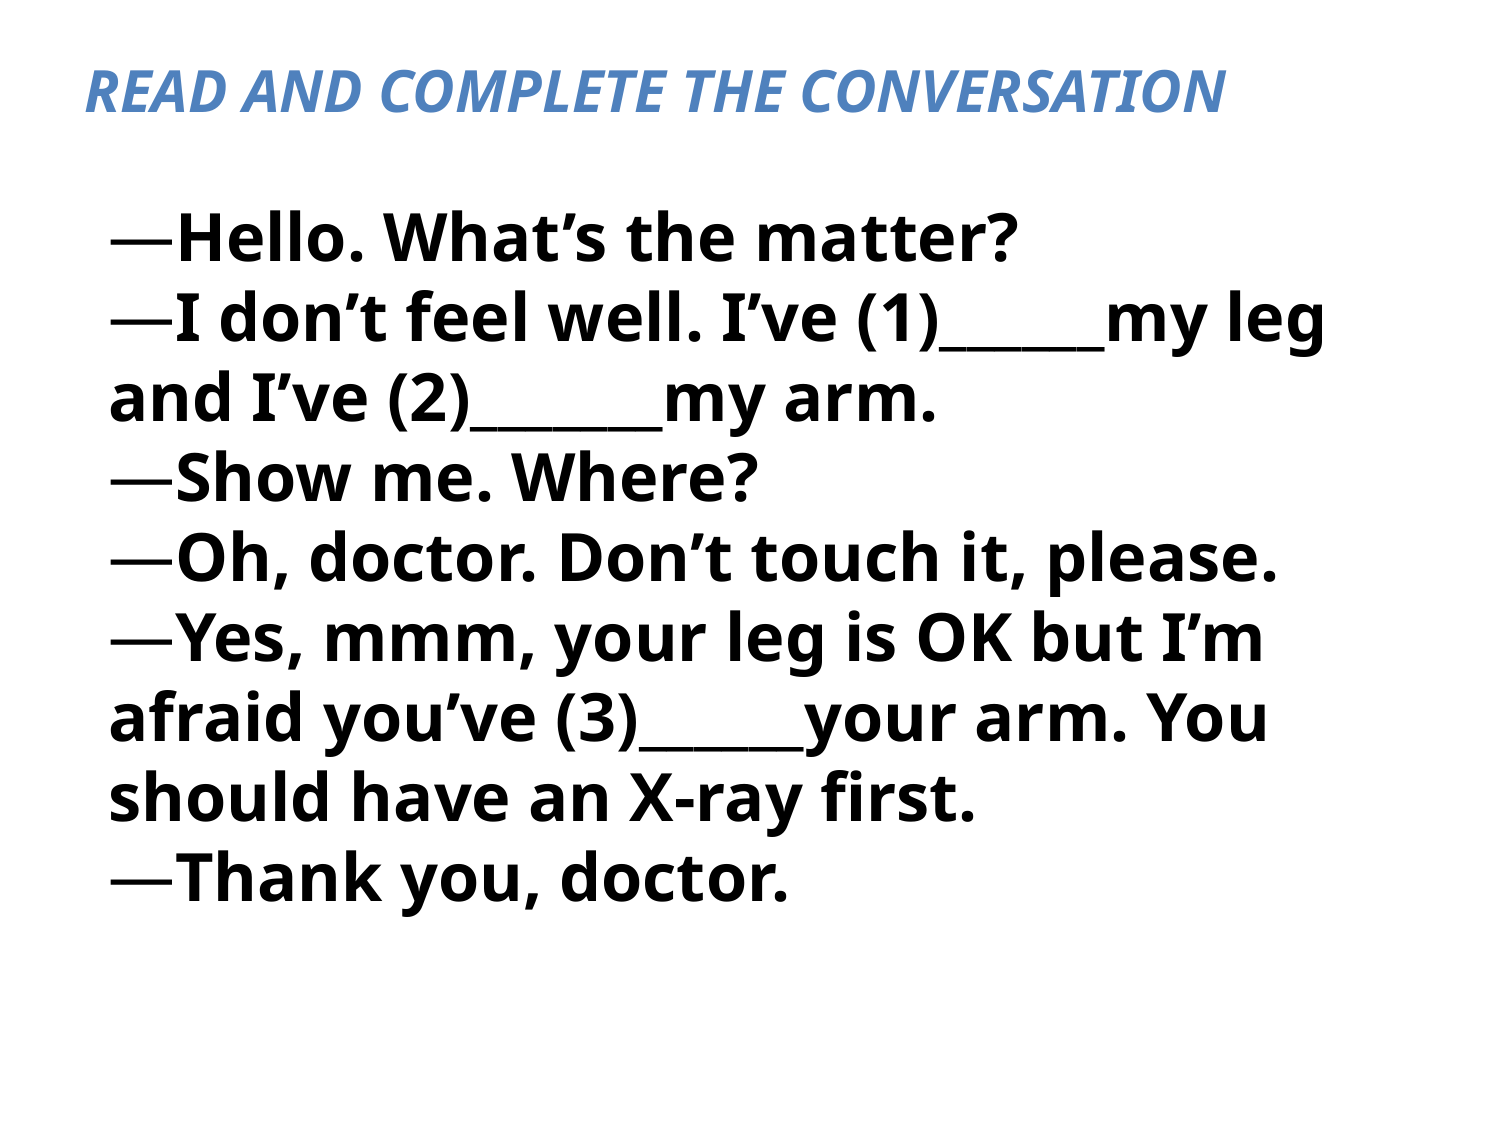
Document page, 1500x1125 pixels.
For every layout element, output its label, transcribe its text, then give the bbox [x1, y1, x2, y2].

text_box READ AND COMPLETE THE CONVERSATION [70, 46, 1442, 132]
text_box Hello. What’s the matter? I don’t feel well. I’ve (1)______my leg and I’ve (2)_______my arm. Show me. Where? Oh, doctor. Don’t touch it, please. Yes, mmm, your leg is OK but I’m afraid you’ve (3)______your arm. You should have an X-ray first. Thank you, doctor. [93, 187, 1395, 922]
